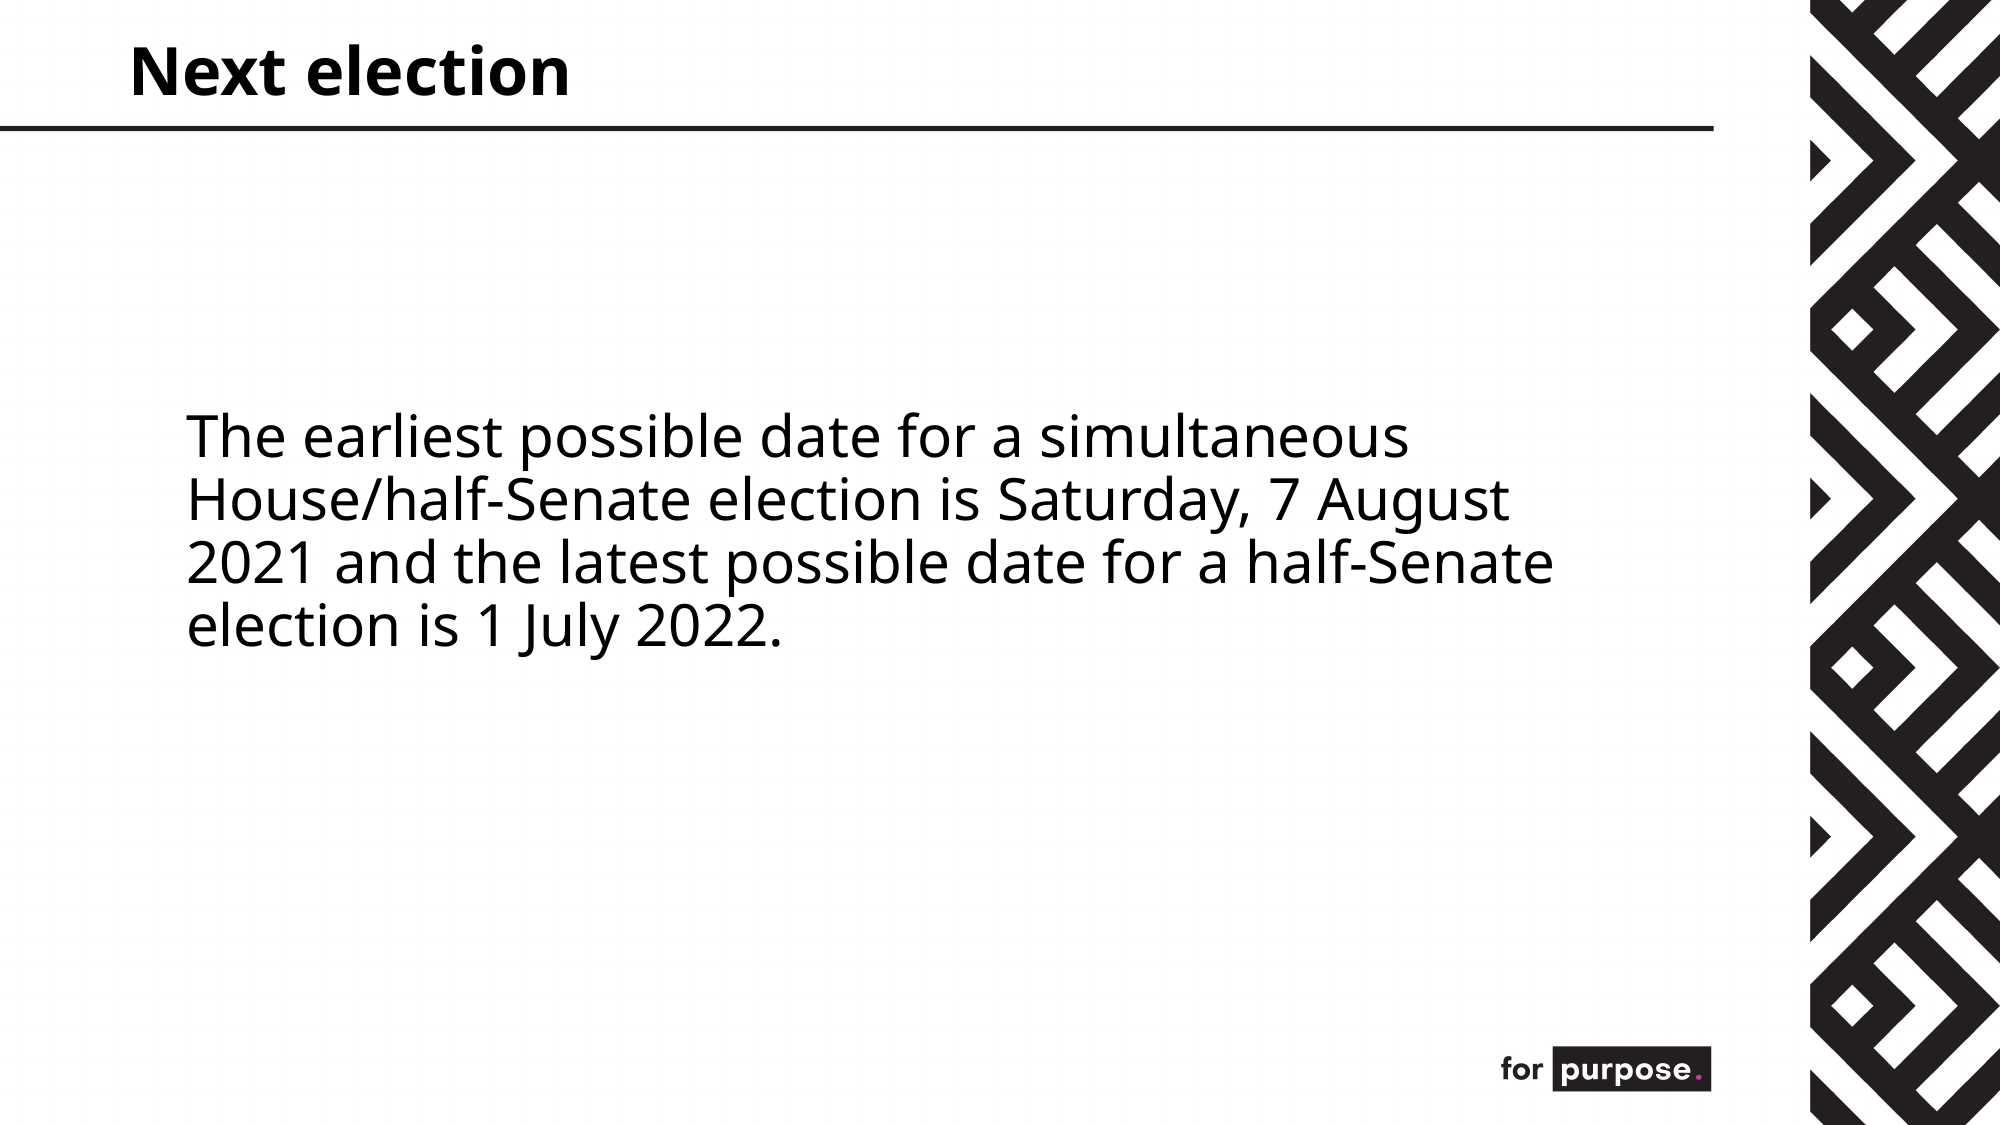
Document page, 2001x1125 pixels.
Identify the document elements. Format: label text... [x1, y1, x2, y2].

picture [0, 0, 2000, 1125]
title Next election [113, 30, 1839, 249]
list The earliest possible date for a simultaneous House/half-Senate election is Saturday, 7 August 2021 and the latest possible date for a half-Senate election is 1 July 2022. [161, 225, 1633, 939]
